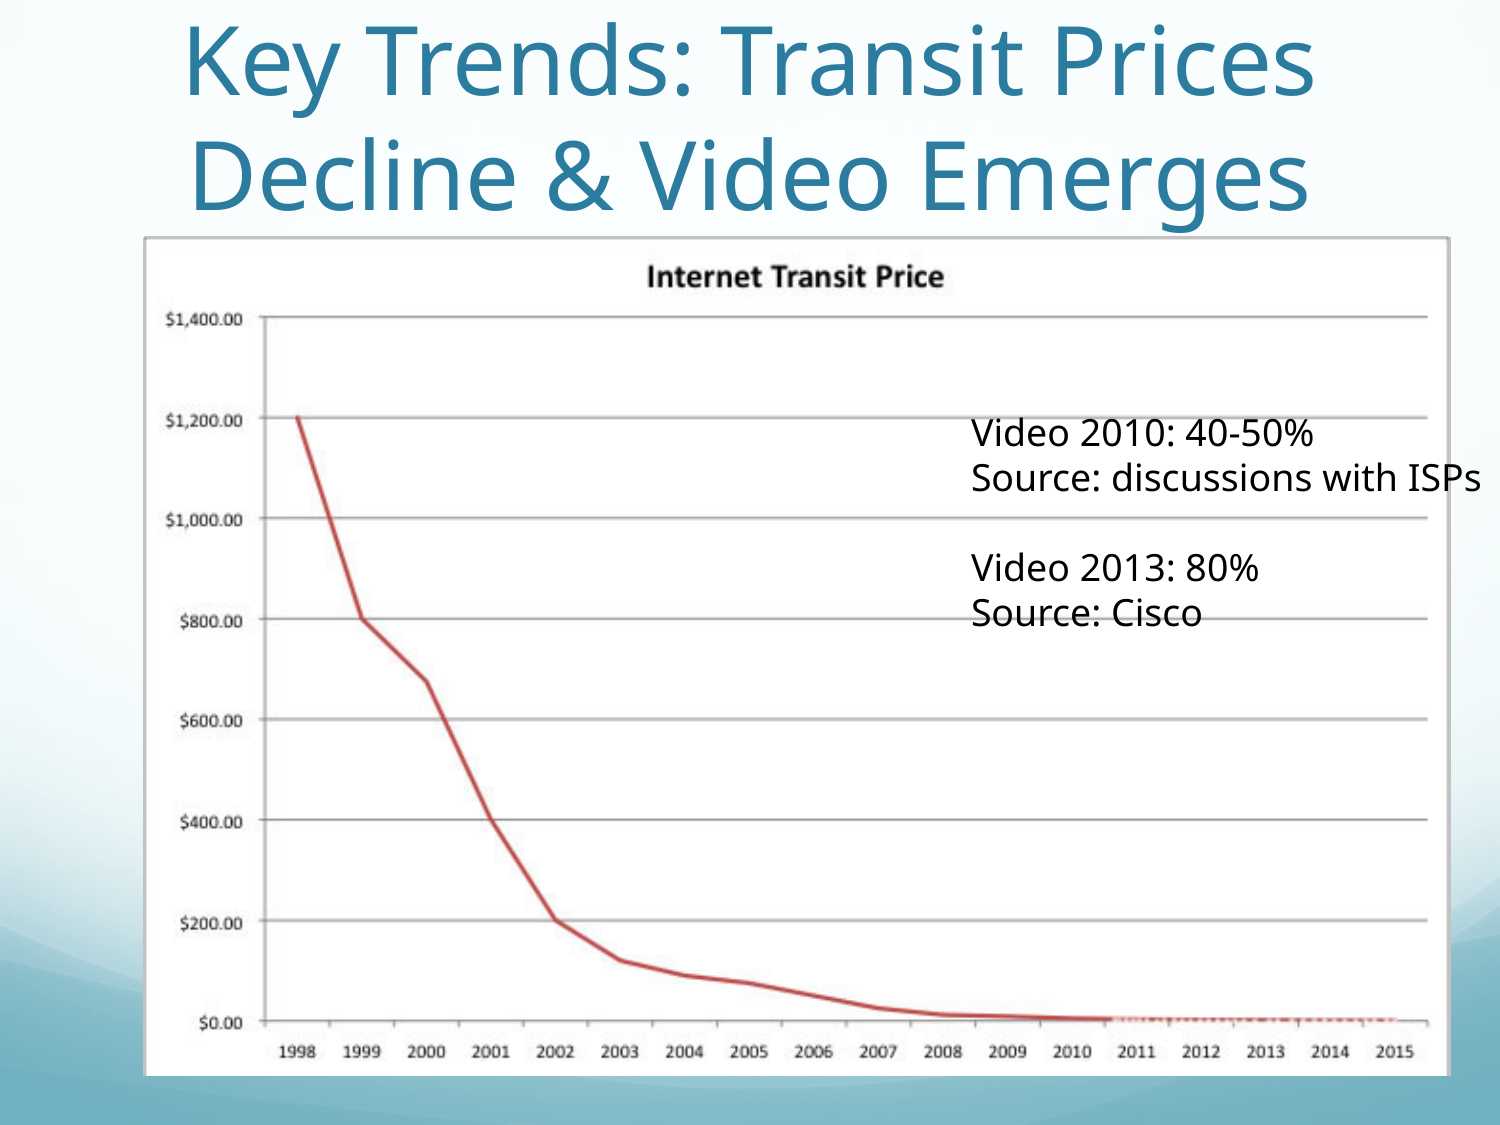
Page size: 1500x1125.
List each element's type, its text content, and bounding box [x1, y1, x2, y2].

title Key Trends: Transit Prices Decline & Video Emerges [90, 17, 1410, 233]
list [0, 236, 1500, 1077]
